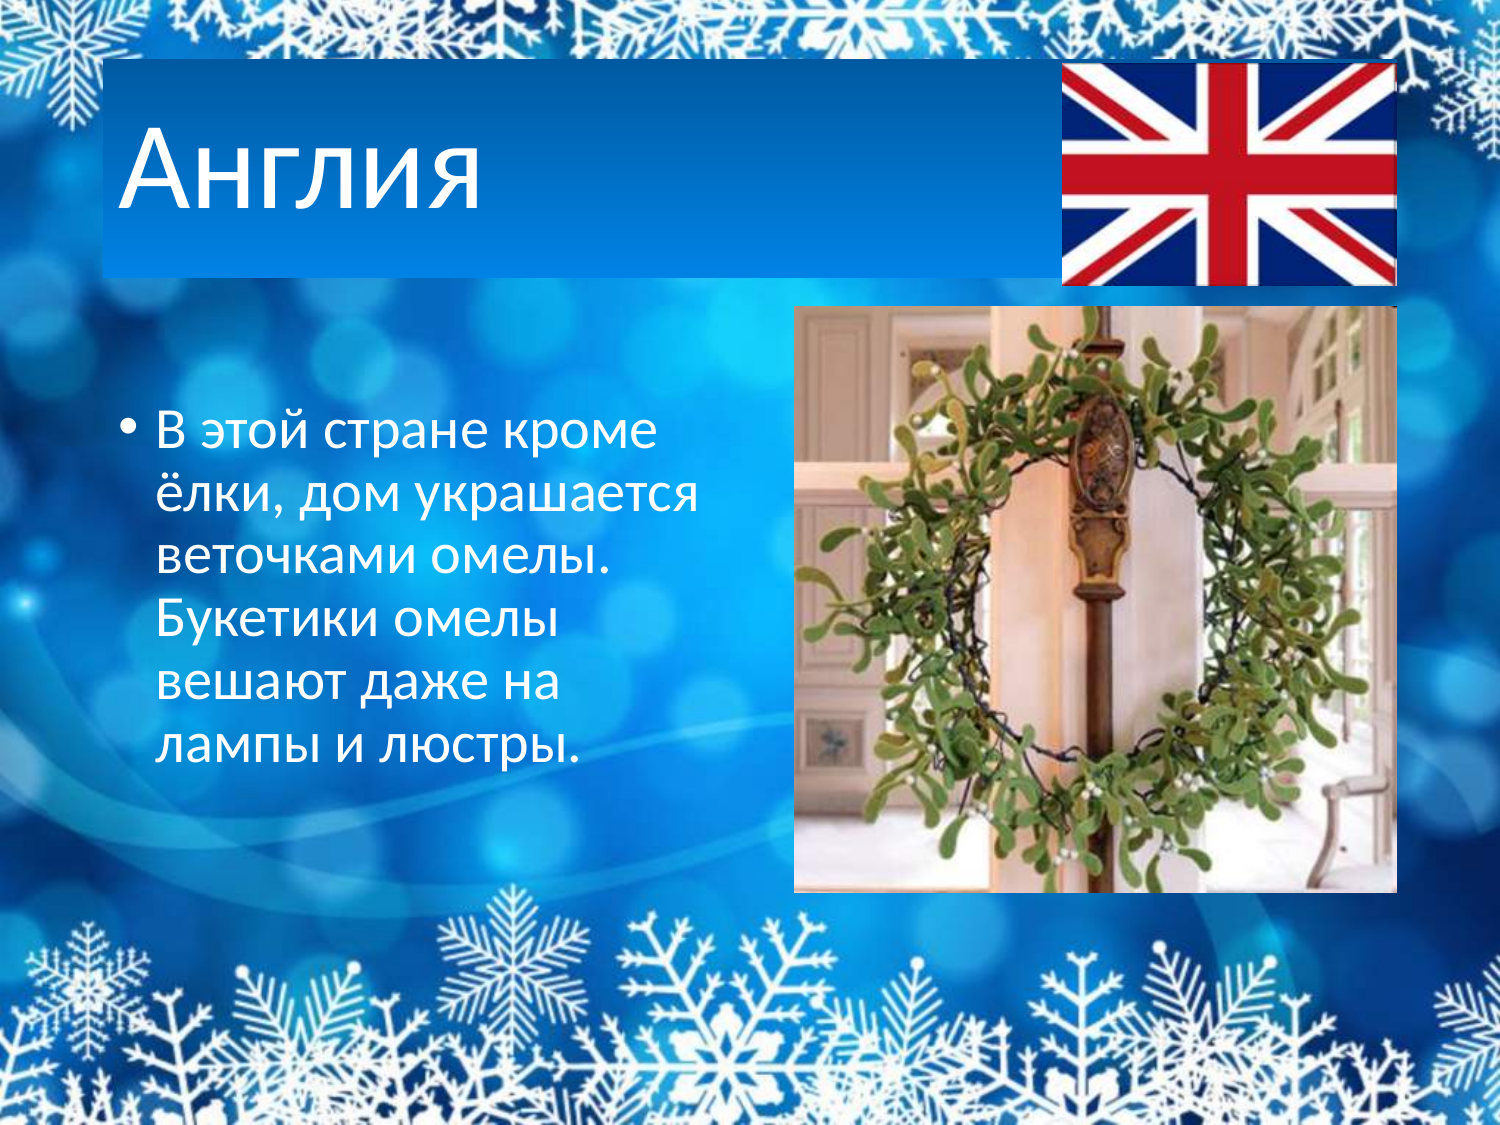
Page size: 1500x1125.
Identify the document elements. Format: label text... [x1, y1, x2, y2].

picture [0, 0, 1500, 1125]
title Англия [103, 59, 1397, 278]
list В этой стране кроме ёлки, дом украшается веточками омелы. Букетики омелы вешают даже на лампы и люстры. [103, 299, 741, 1014]
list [794, 306, 1397, 893]
